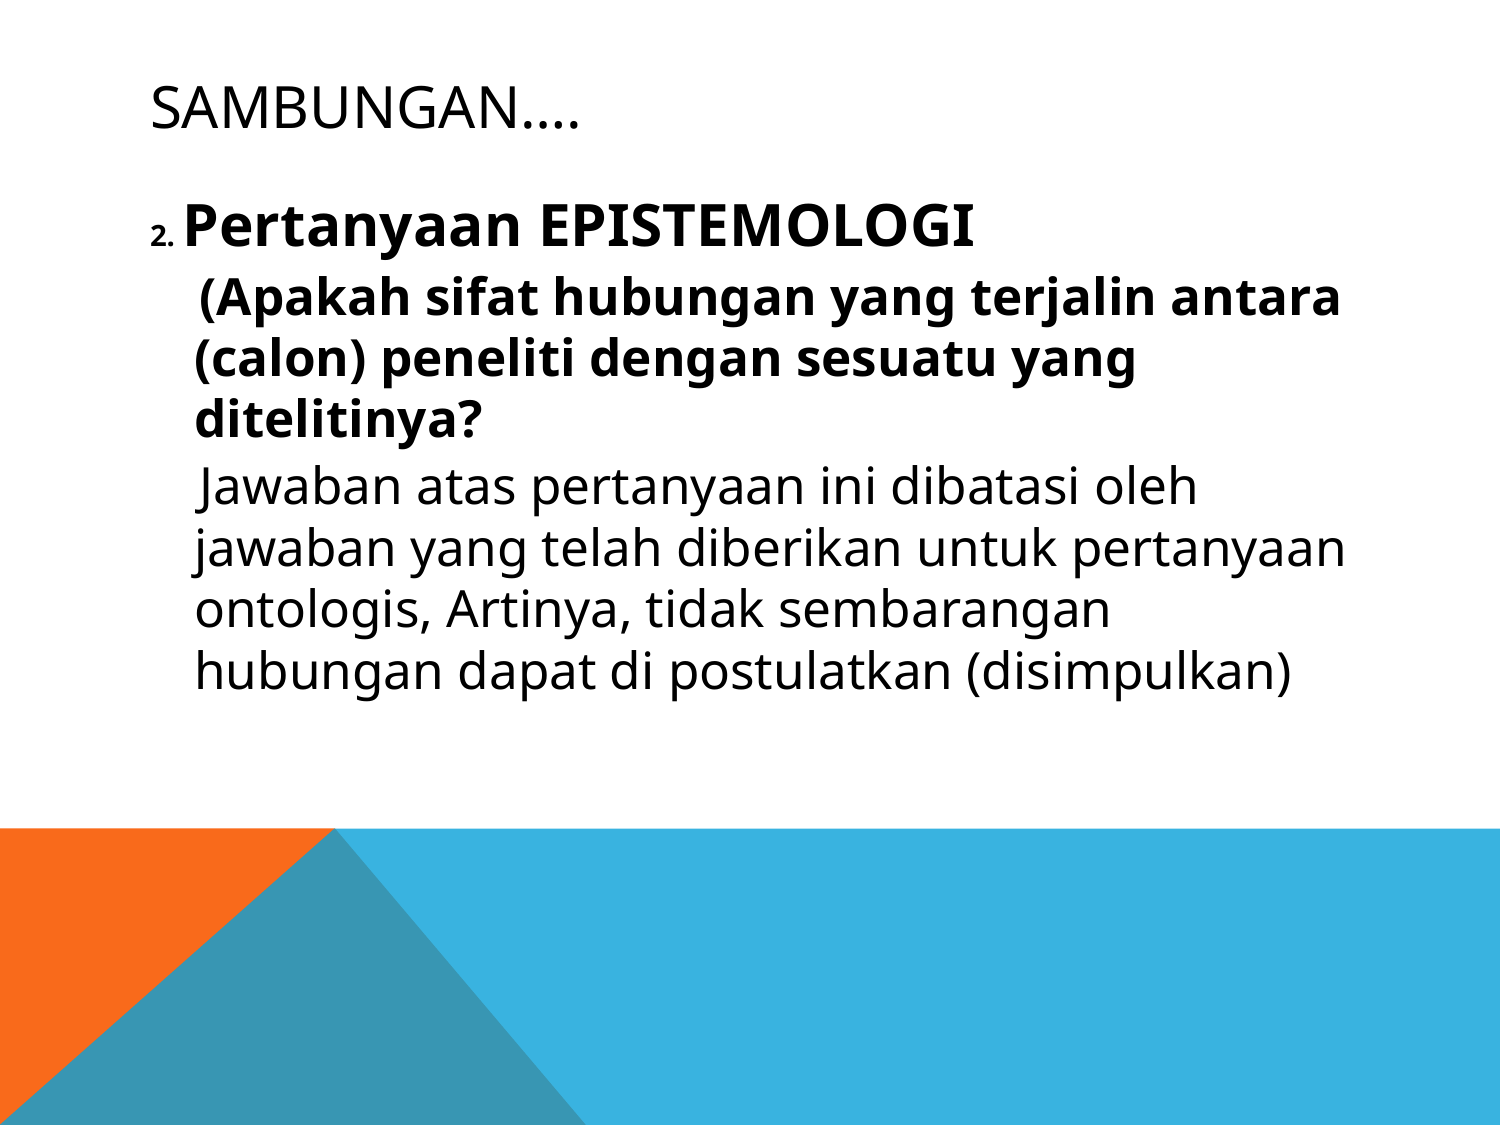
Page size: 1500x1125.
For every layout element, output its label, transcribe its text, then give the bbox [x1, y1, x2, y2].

title Sambungan…. [135, 60, 1369, 150]
list 2. Pertanyaan EPISTEMOLOGI (Apakah sifat hubungan yang terjalin antara (calon) peneliti dengan sesuatu yang ditelitinya? Jawaban atas pertanyaan ini dibatasi oleh jawaban yang telah diberikan untuk pertanyaan ontologis, Artinya, tidak sembarangan hubungan dapat di postulatkan (disimpulkan) [135, 180, 1369, 768]
